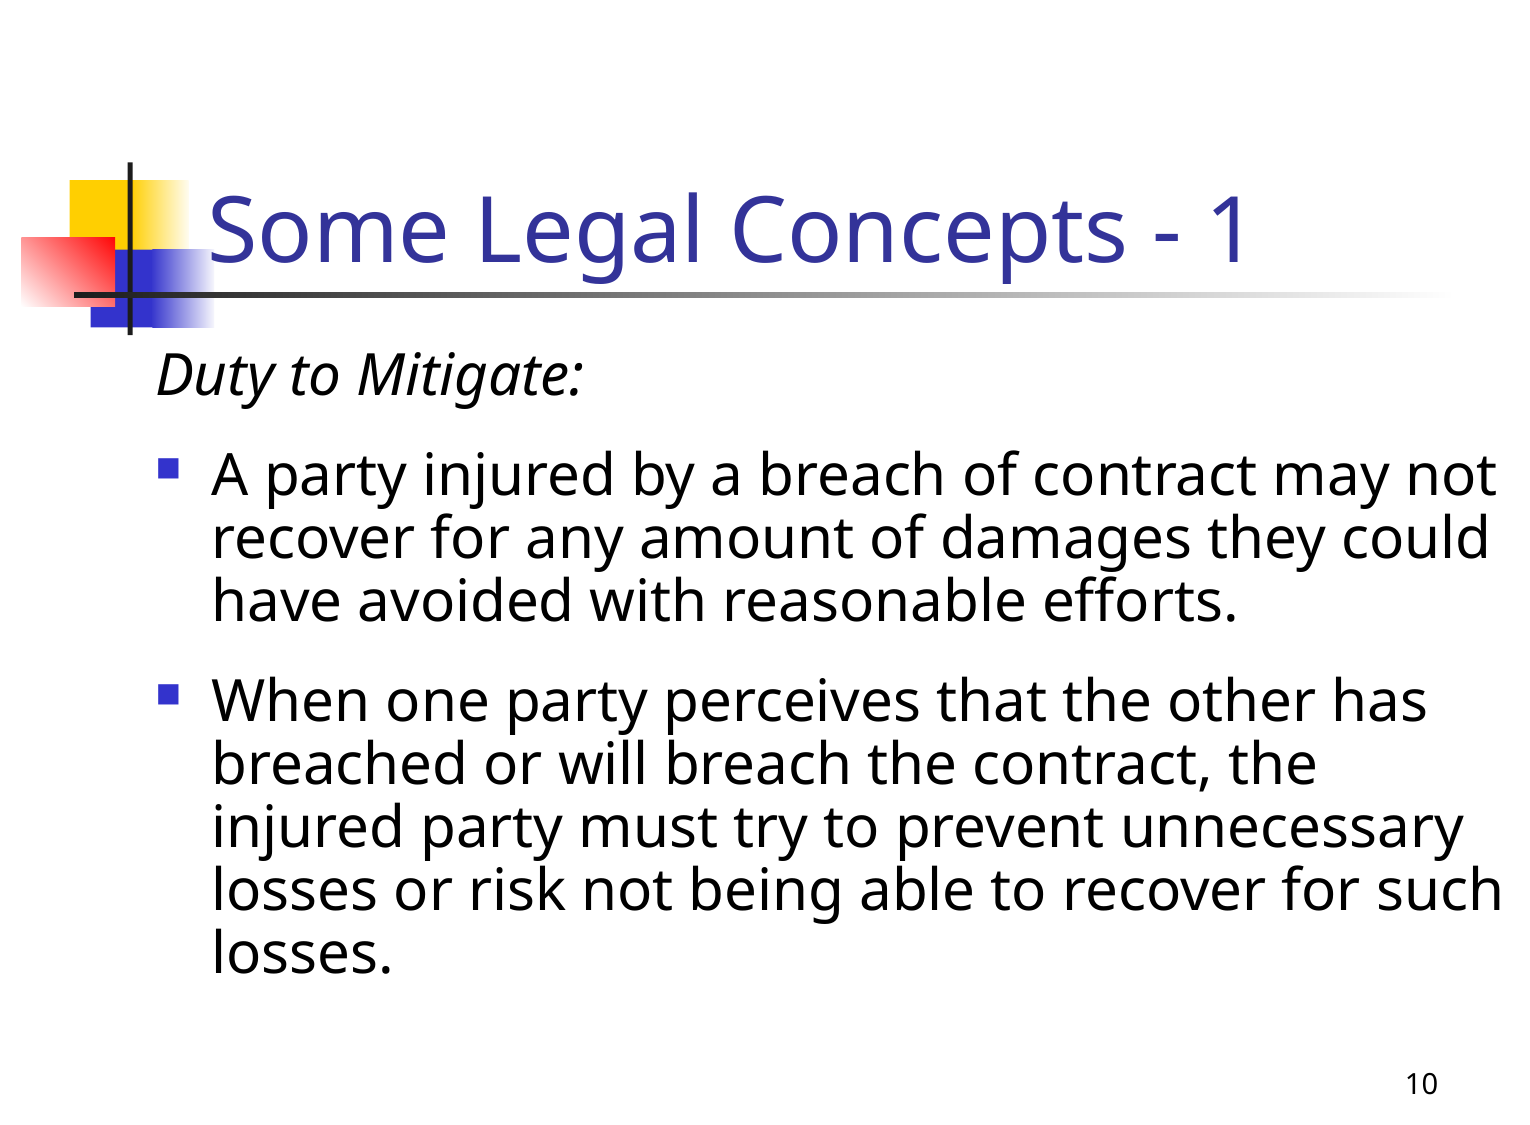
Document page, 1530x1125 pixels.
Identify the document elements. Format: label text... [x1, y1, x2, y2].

list Duty to Mitigate: A party injured by a breach of contract may not recover for any amount of damages they could have avoided with reasonable efforts. When one party perceives that the other has breached or will breach the contract, the injured party must try to prevent unnecessary losses or risk not being able to recover for such losses. [140, 337, 1530, 1075]
title Some Legal Concepts - 1 [192, 101, 1497, 289]
slide_number 10 [1134, 1075, 1454, 1113]
